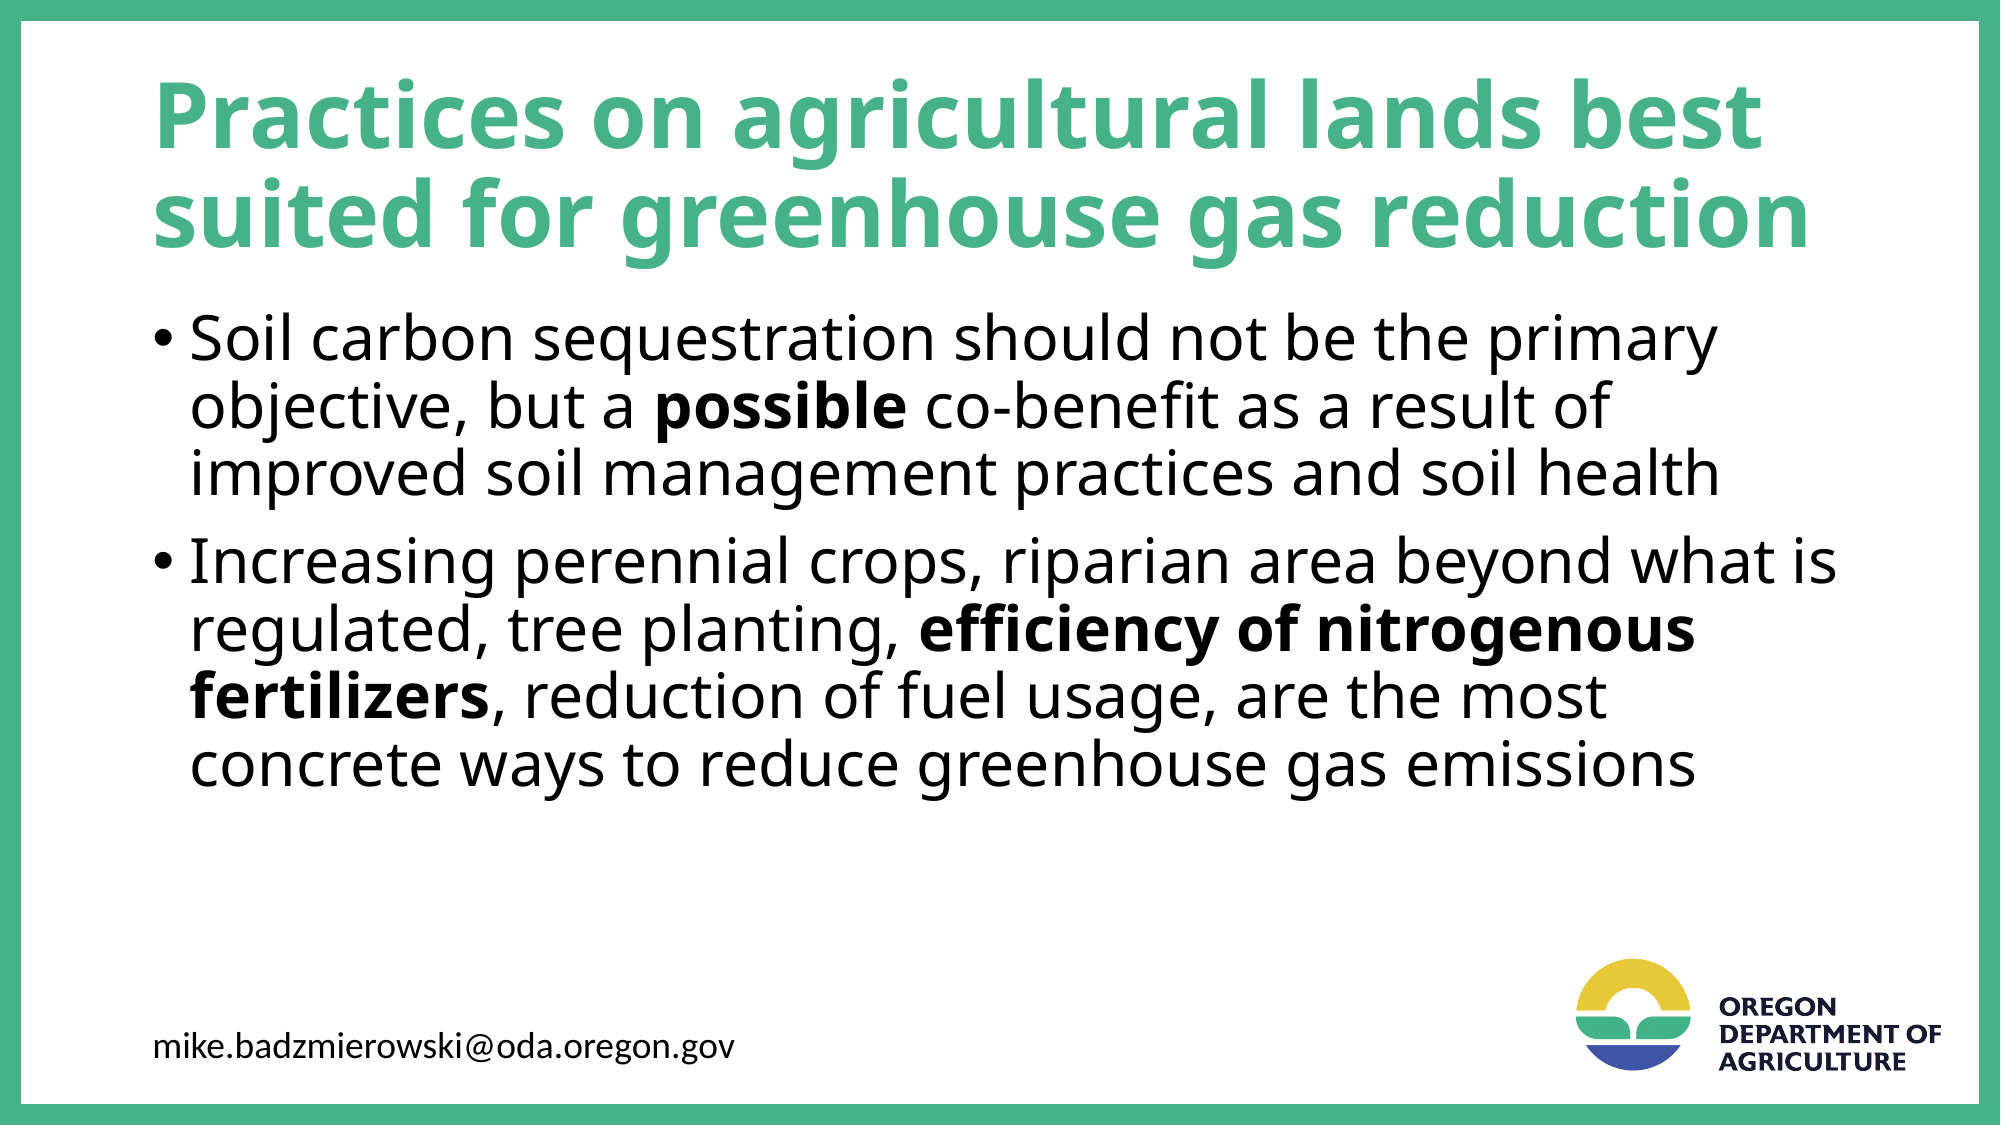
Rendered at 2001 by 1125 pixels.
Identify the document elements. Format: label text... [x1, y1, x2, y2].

title Practices on agricultural lands best suited for greenhouse gas reduction [137, 59, 1863, 278]
picture [1569, 952, 1944, 1078]
list Soil carbon sequestration should not be the primary objective, but a possible co-benefit as a result of improved soil management practices and soil health Increasing perennial crops, riparian area beyond what is regulated, tree planting, efficiency of nitrogenous fertilizers, reduction of fuel usage, are the most concrete ways to reduce greenhouse gas emissions [137, 299, 1863, 1014]
text_box mike.badzmierowski@oda.oregon.gov [137, 1013, 759, 1073]
